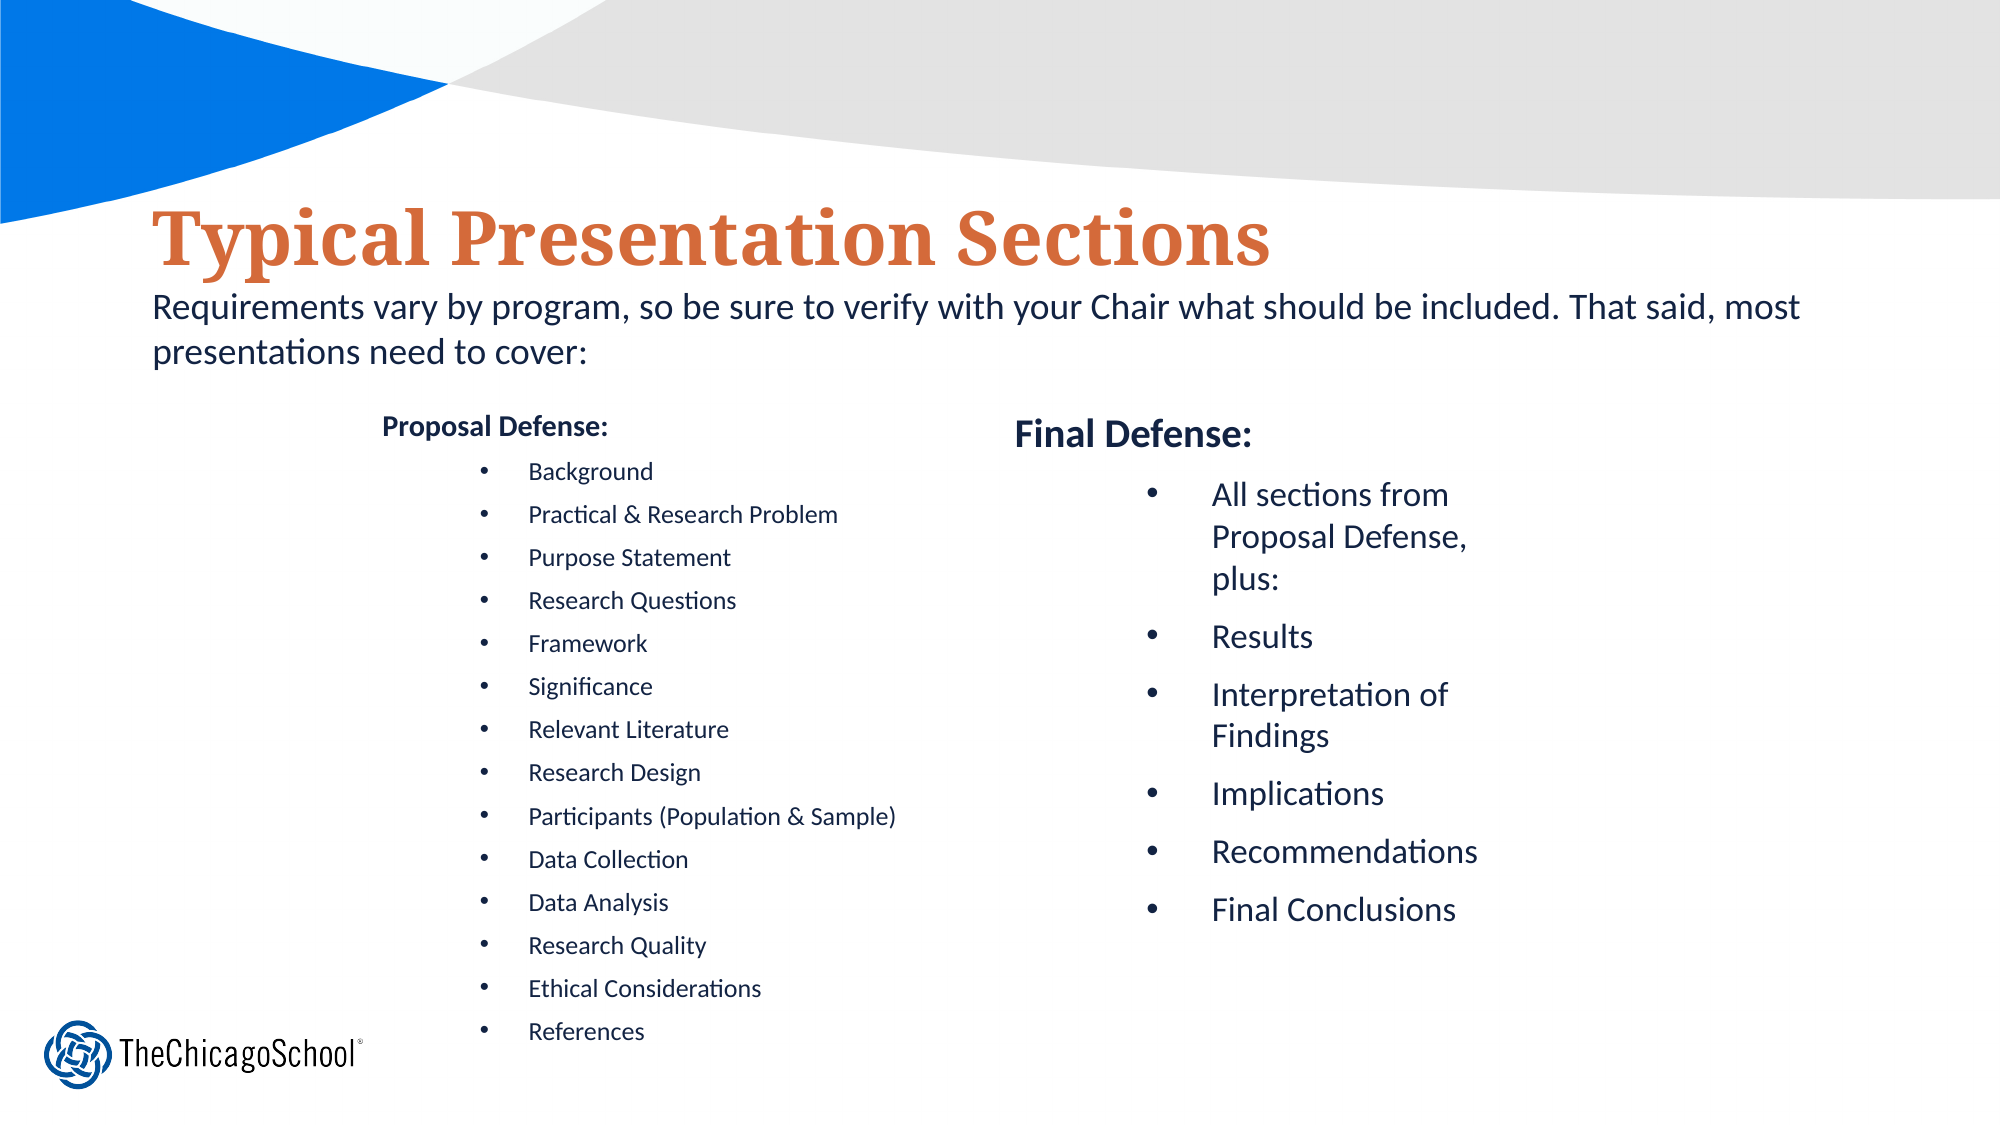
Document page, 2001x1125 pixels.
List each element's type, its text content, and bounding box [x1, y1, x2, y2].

list Proposal Defense: Background Practical & Research Problem Purpose Statement Research Questions Framework Significance Relevant Literature Research Design Participants (Population & Sample) Data Collection Data Analysis Research Quality Ethical Considerations References [367, 425, 1118, 1057]
title Typical Presentation Sections [137, 132, 1863, 274]
text_box Requirements vary by program, so be sure to verify with your Chair what should be included. That said, most presentations need to cover: [137, 274, 1896, 425]
picture [0, 0, 2000, 1125]
list Final Defense: All sections from Proposal Defense, plus: Results Interpretation of Findings Implications Recommendations Final Conclusions [999, 425, 1506, 951]
